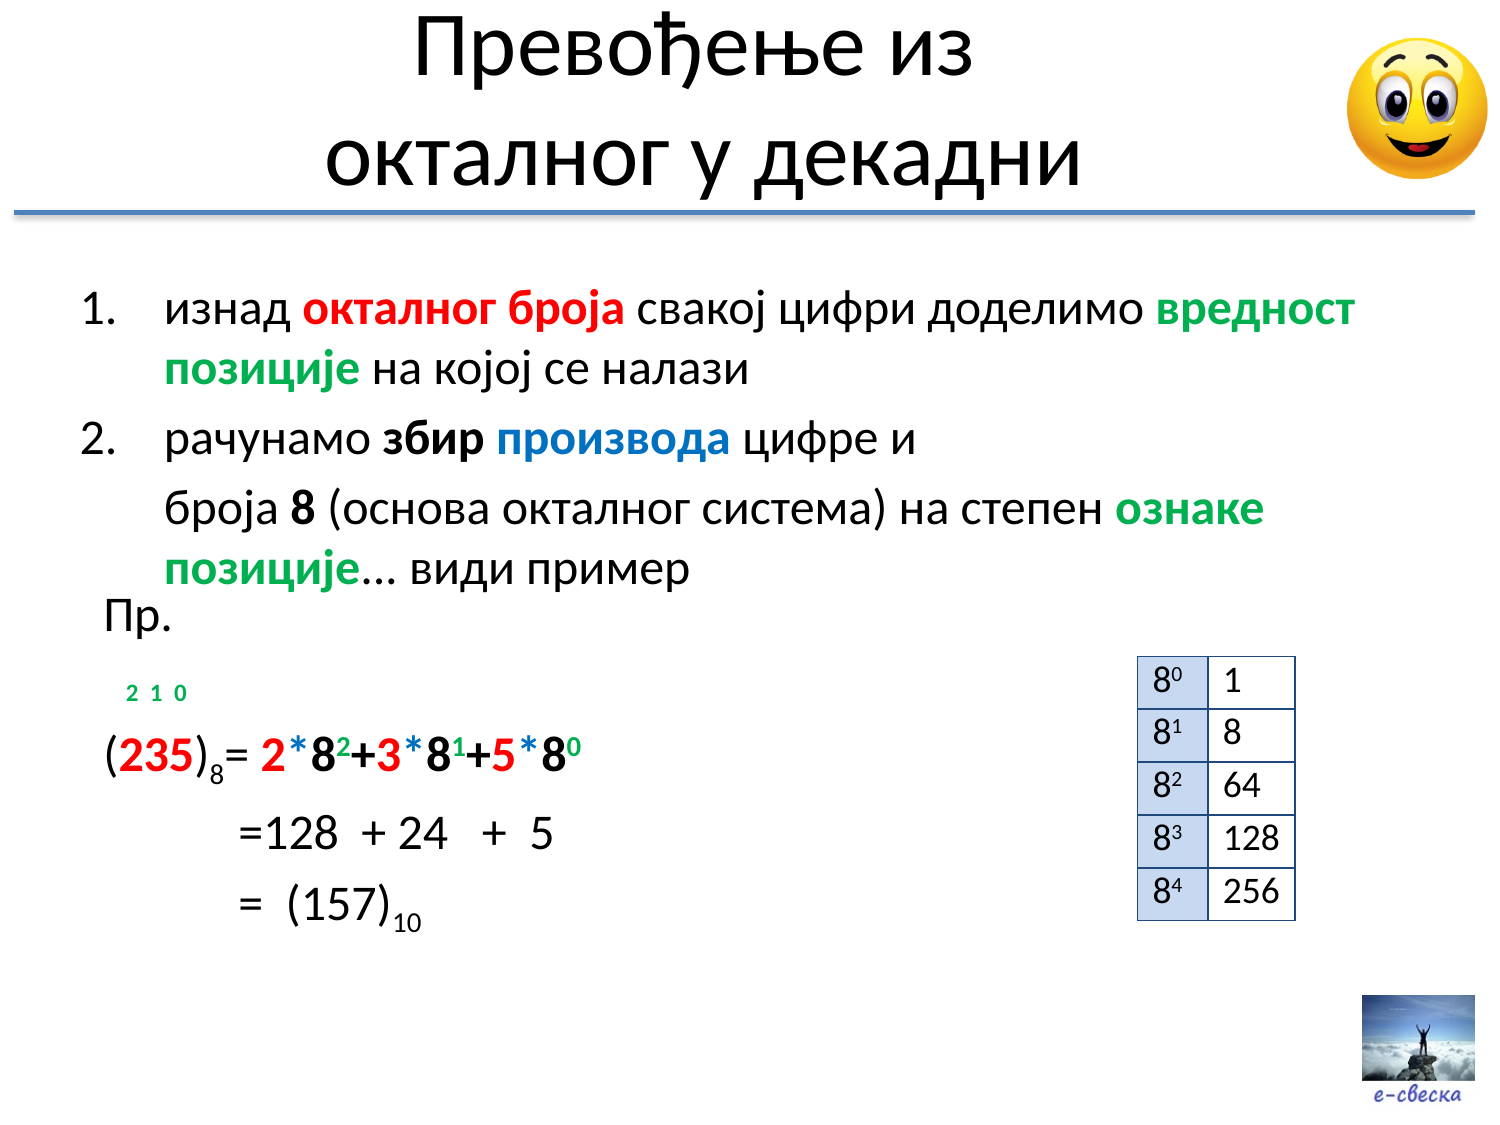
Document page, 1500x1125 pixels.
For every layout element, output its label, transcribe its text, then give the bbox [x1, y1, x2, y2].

table_cell 8 [1209, 710, 1294, 761]
table_cell 81 [1138, 710, 1207, 761]
table_cell 64 [1209, 763, 1294, 814]
picture [1362, 995, 1475, 1106]
table_cell 84 [1138, 869, 1207, 920]
table_cell 128 [1209, 816, 1294, 867]
table_cell 256 [1209, 869, 1294, 920]
table_header 1 [1209, 657, 1294, 708]
text_box Пр. 2 1 0 (235)8= 2*82+3*81+5*80 =128 + 24 + 5 = (157)10 [88, 574, 694, 1085]
table_cell 83 [1138, 816, 1207, 867]
table_cell 82 [1138, 763, 1207, 814]
text_box изнад окталног броја свакој цифри доделимо вредност позиције на којој се налази рачунамо збир производа цифре и броја 8 (основа окталног система) на степен ознаке позиције... види пример [64, 267, 1415, 1010]
title Превођење из окталног у декадни [29, 0, 1380, 188]
table_header 80 [1138, 657, 1207, 708]
picture [1334, 30, 1500, 182]
